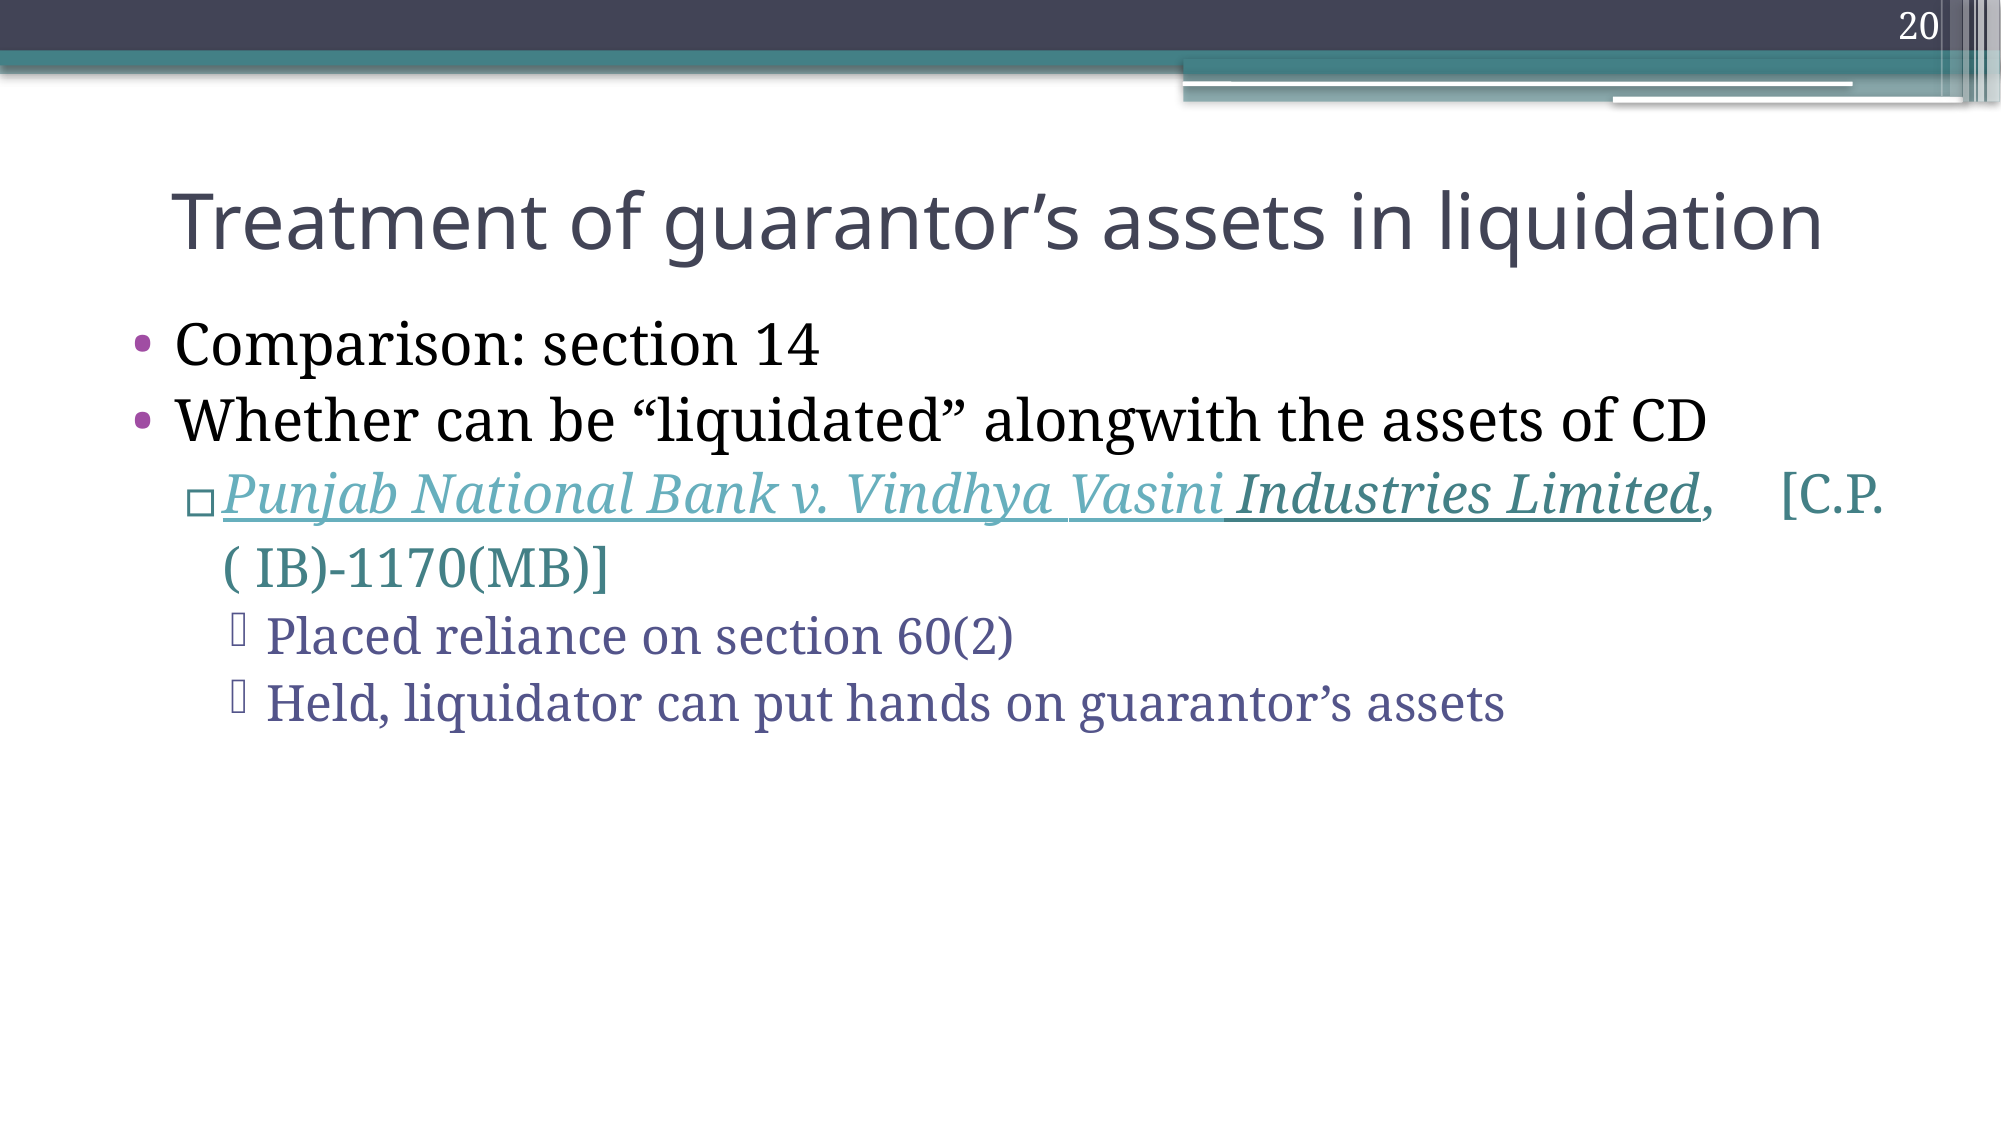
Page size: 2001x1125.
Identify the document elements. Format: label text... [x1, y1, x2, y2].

list Comparison: section 14 Whether can be “liquidated” alongwith the assets of CD Punjab National Bank v. Vindhya Vasini Industries Limited, [C.P. ( IB)-1170(MB)] Placed reliance on section 60(2) Held, liquidator can put hands on guarantor’s assets [99, 299, 1900, 1104]
slide_number 20 [1788, 0, 1955, 61]
title Treatment of guarantor’s assets in liquidation [156, 162, 1844, 275]
